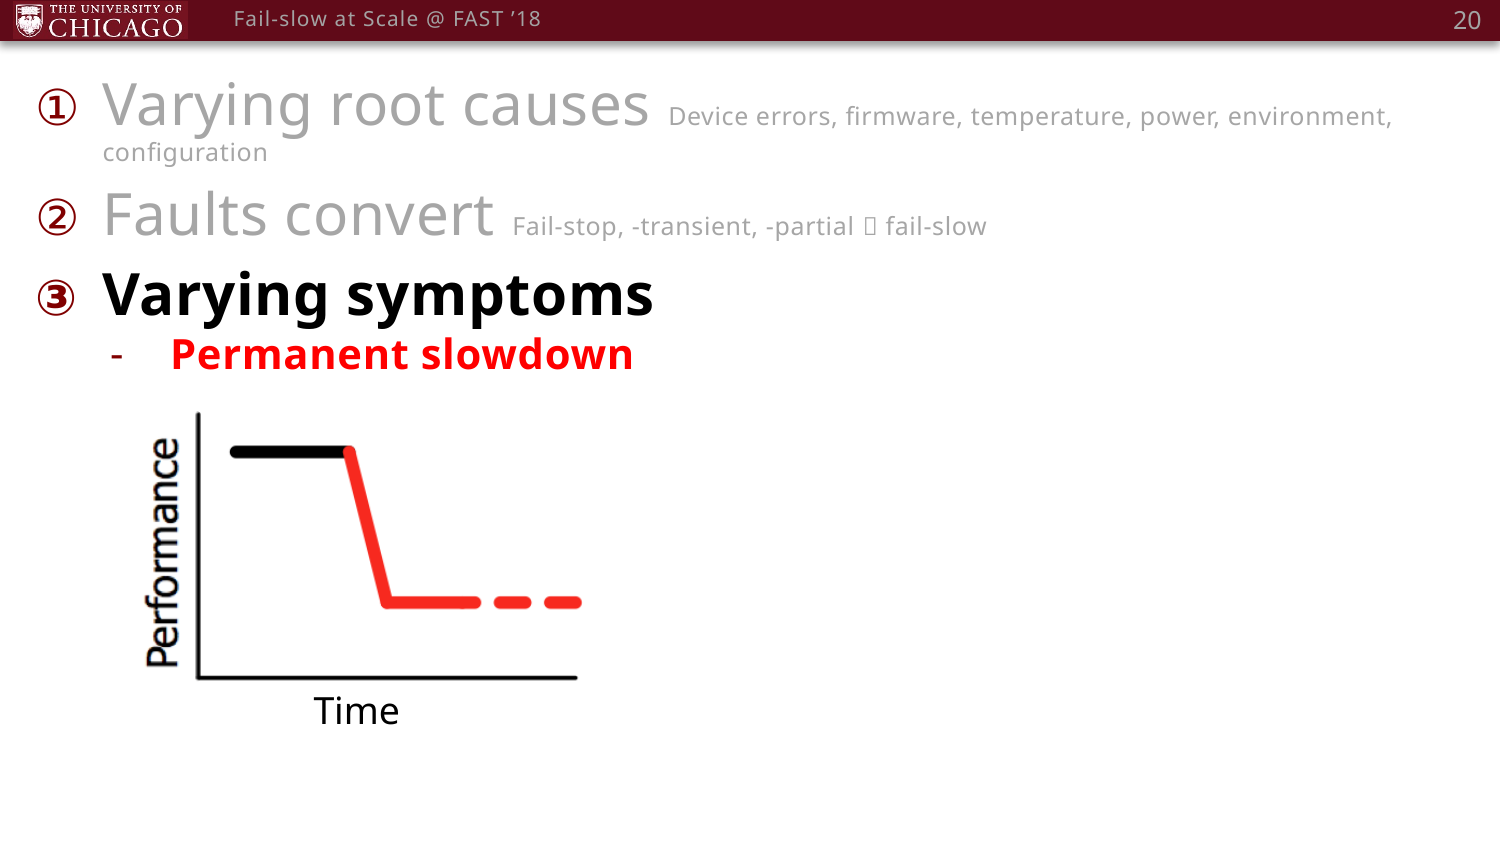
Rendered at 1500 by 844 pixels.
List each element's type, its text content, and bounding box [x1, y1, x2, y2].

slide_number 20 [1365, 0, 1497, 44]
picture [13, 1, 188, 39]
picture [80, 387, 681, 745]
footer Fail-slow at Scale @ FAST ’18 [218, 3, 754, 36]
list Varying root causes Device errors, firmware, temperature, power, environment, configuration Faults convert Fail-stop, -transient, -partial  fail-slow Varying symptoms Permanent slowdown [20, 59, 1477, 576]
